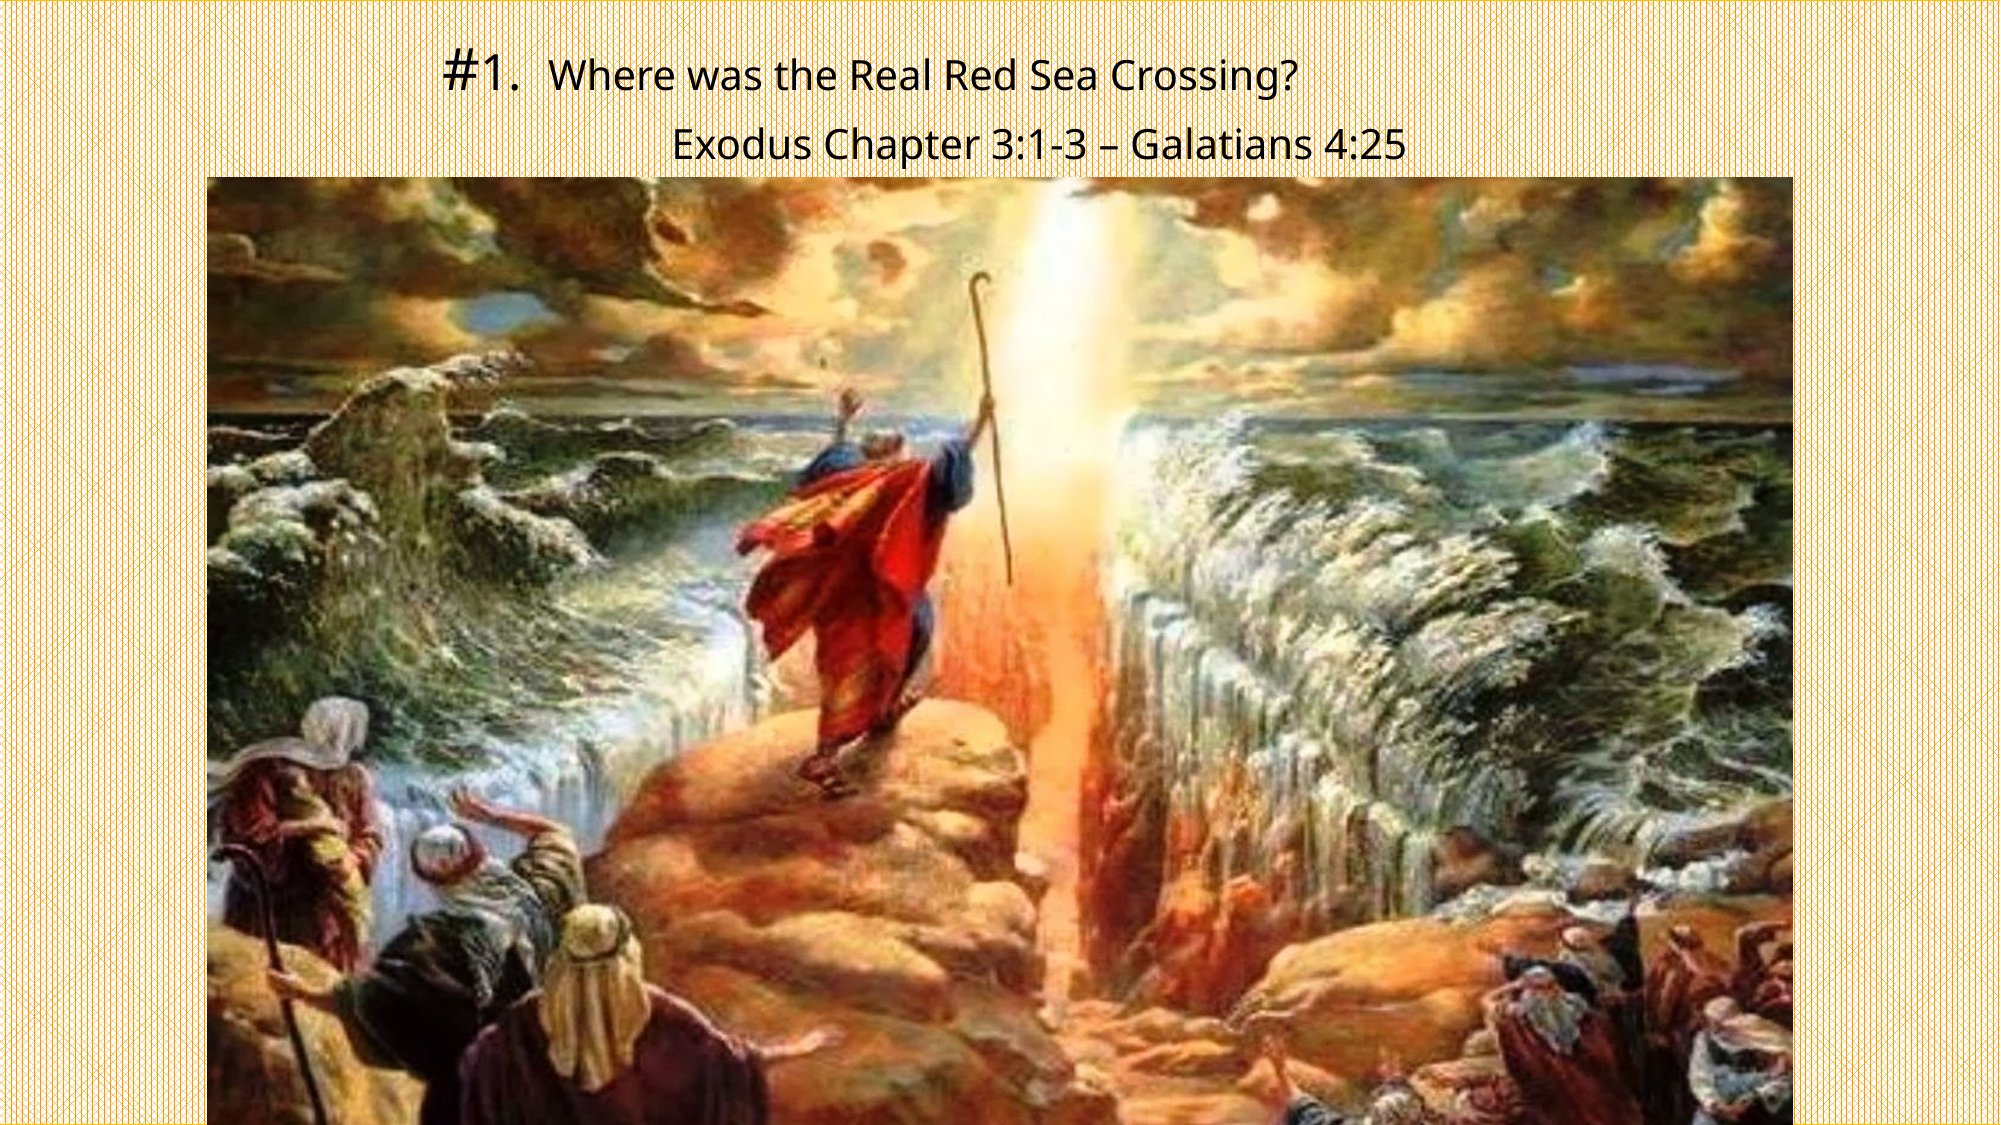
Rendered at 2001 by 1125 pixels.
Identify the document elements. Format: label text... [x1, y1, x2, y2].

text_box #1. Where was the Real Red Sea Crossing? Exodus Chapter 3:1-3 – Galatians 4:25 [427, 24, 1967, 180]
text_box [0, 0, 2000, 1125]
picture [207, 177, 1793, 1125]
